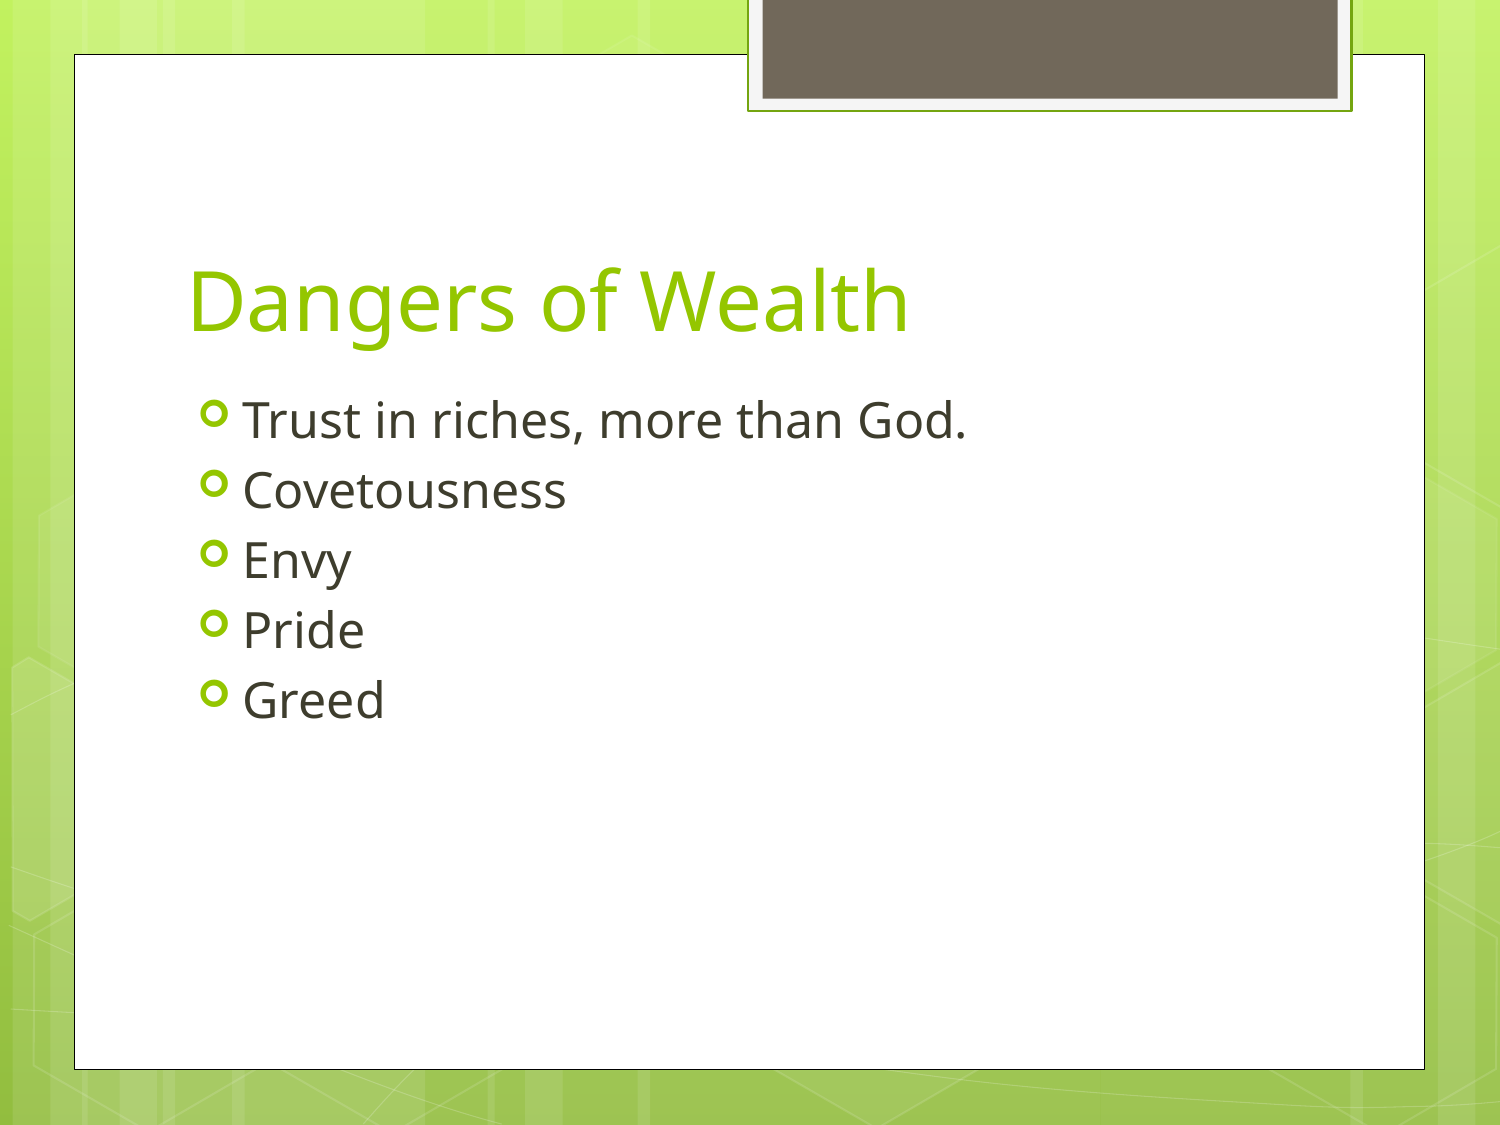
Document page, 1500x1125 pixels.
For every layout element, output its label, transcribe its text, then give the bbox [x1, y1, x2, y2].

title Dangers of Wealth [171, 168, 1324, 357]
list Trust in riches, more than God. Covetousness Envy Pride Greed [171, 381, 1283, 957]
